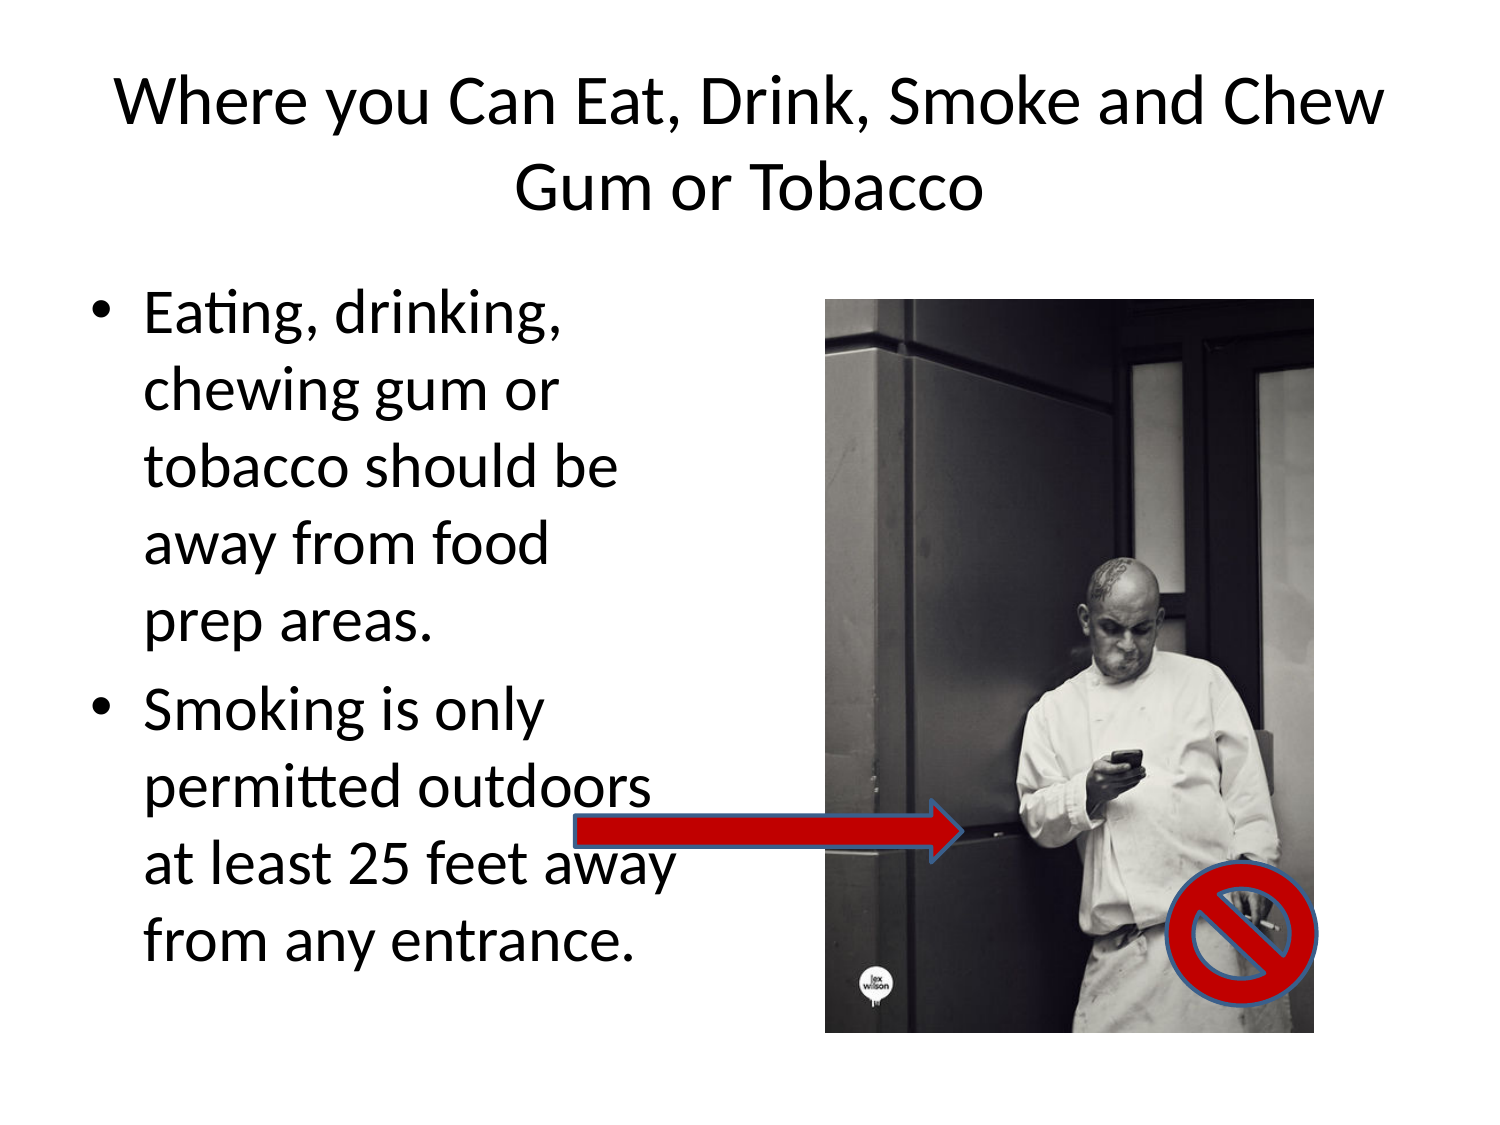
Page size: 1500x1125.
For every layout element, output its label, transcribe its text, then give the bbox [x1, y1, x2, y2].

text_box [572, 813, 819, 849]
list Eating, drinking, chewing gum or tobacco should be away from food prep areas. Smoking is only permitted outdoors at least 25 feet away from any entrance. [75, 262, 700, 1033]
picture [824, 299, 1314, 1033]
title Where you Can Eat, Drink, Smoke and Chew Gum or Tobacco [75, 45, 1425, 233]
